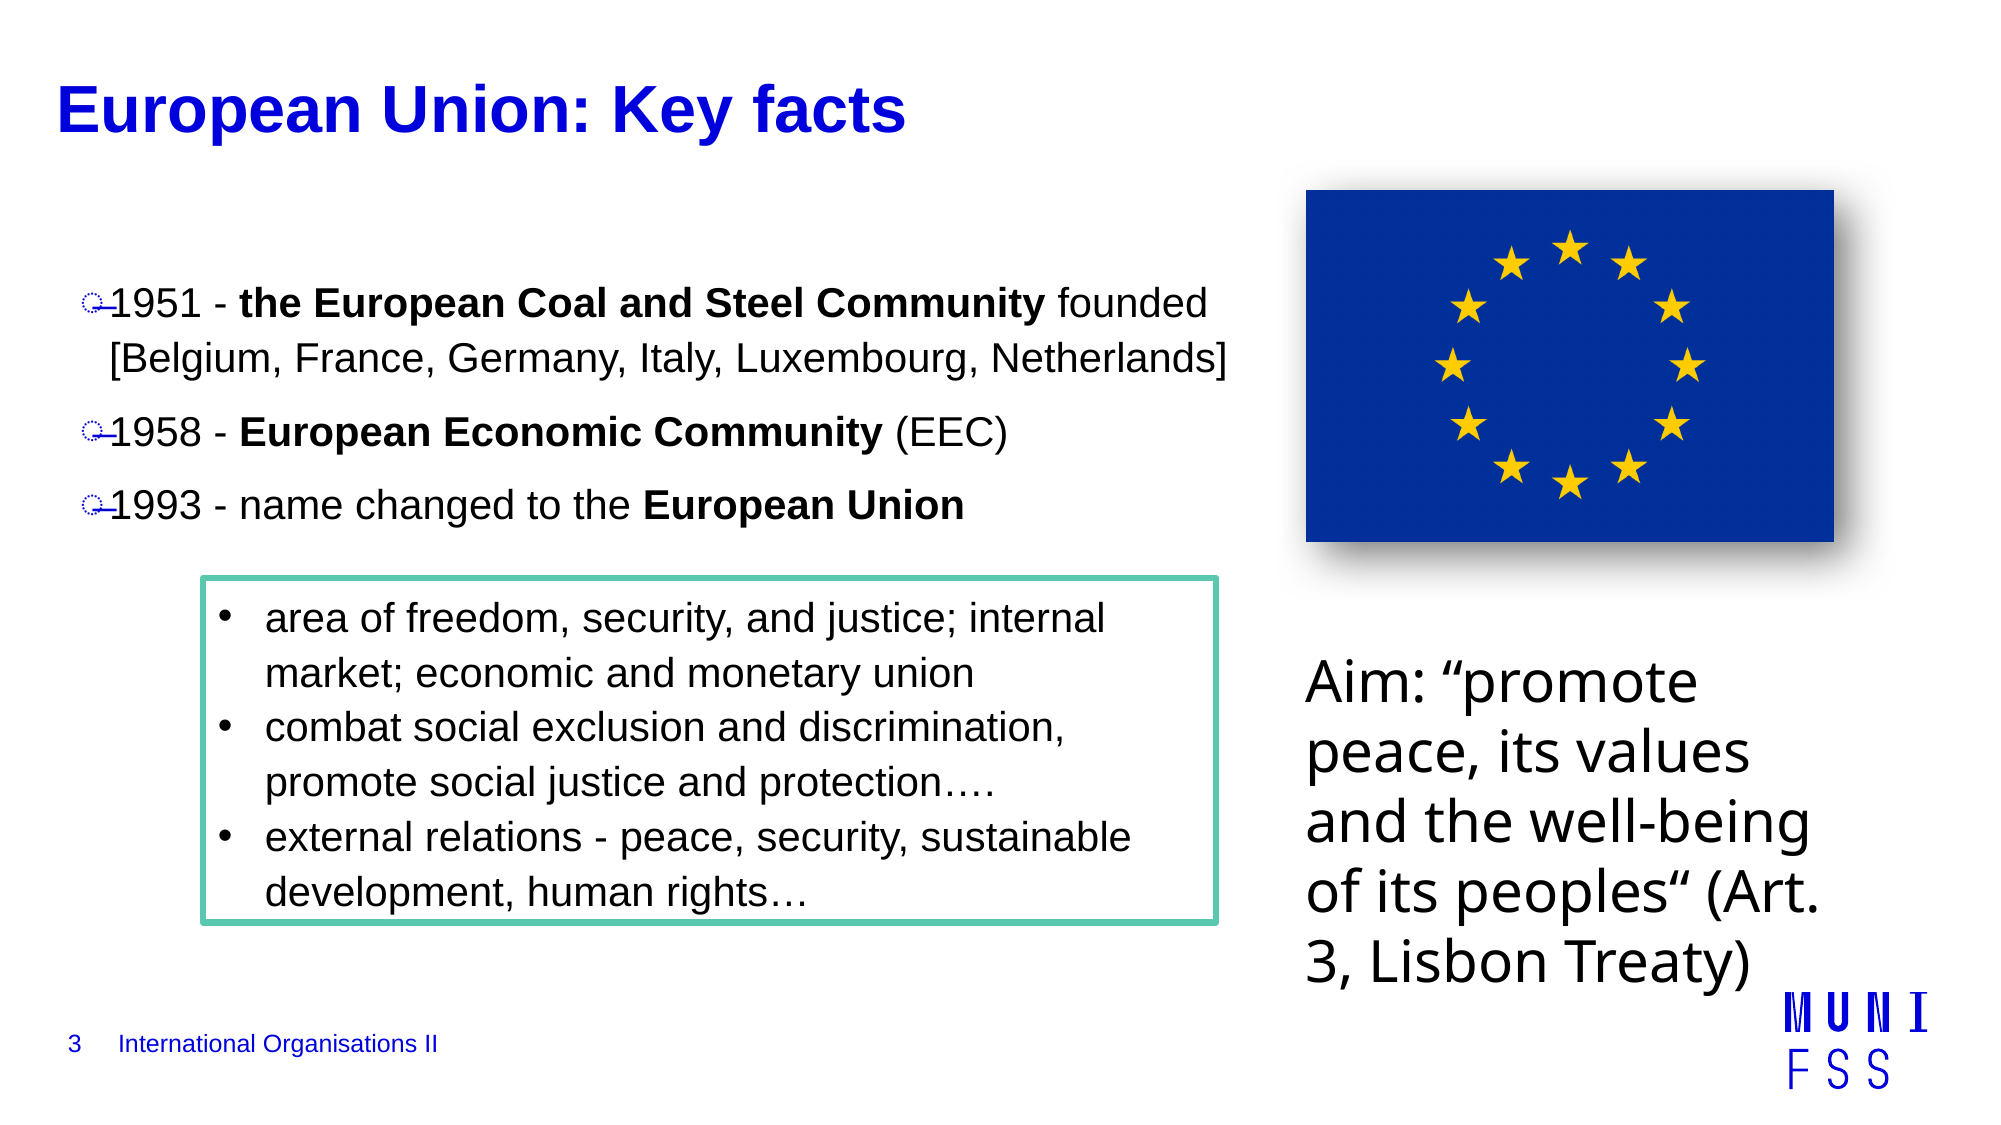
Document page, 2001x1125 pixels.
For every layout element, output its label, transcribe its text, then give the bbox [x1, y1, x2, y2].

text_box area of freedom, security, and justice; internal market; economic and monetary union combat social exclusion and discrimination, promote social justice and protection…. external relations - peace, security, sustainable development, human rights… [203, 577, 1217, 923]
title European Union: Key facts [56, 62, 1908, 137]
picture [1306, 190, 1834, 542]
footer International Organisations II [118, 1021, 1418, 1063]
slide_number 3 [67, 1021, 110, 1063]
text_box Aim: “promote peace, its values and the well-being of its peoples“ (Art. 3, Lisbon Treaty) [1290, 636, 1849, 1002]
list 1951 - the European Coal and Steel Community founded [Belgium, France, Germany, Italy, Luxembourg, Netherlands] 1958 - European Economic Community (EEC) 1993 - name changed to the European Union [67, 270, 1264, 563]
